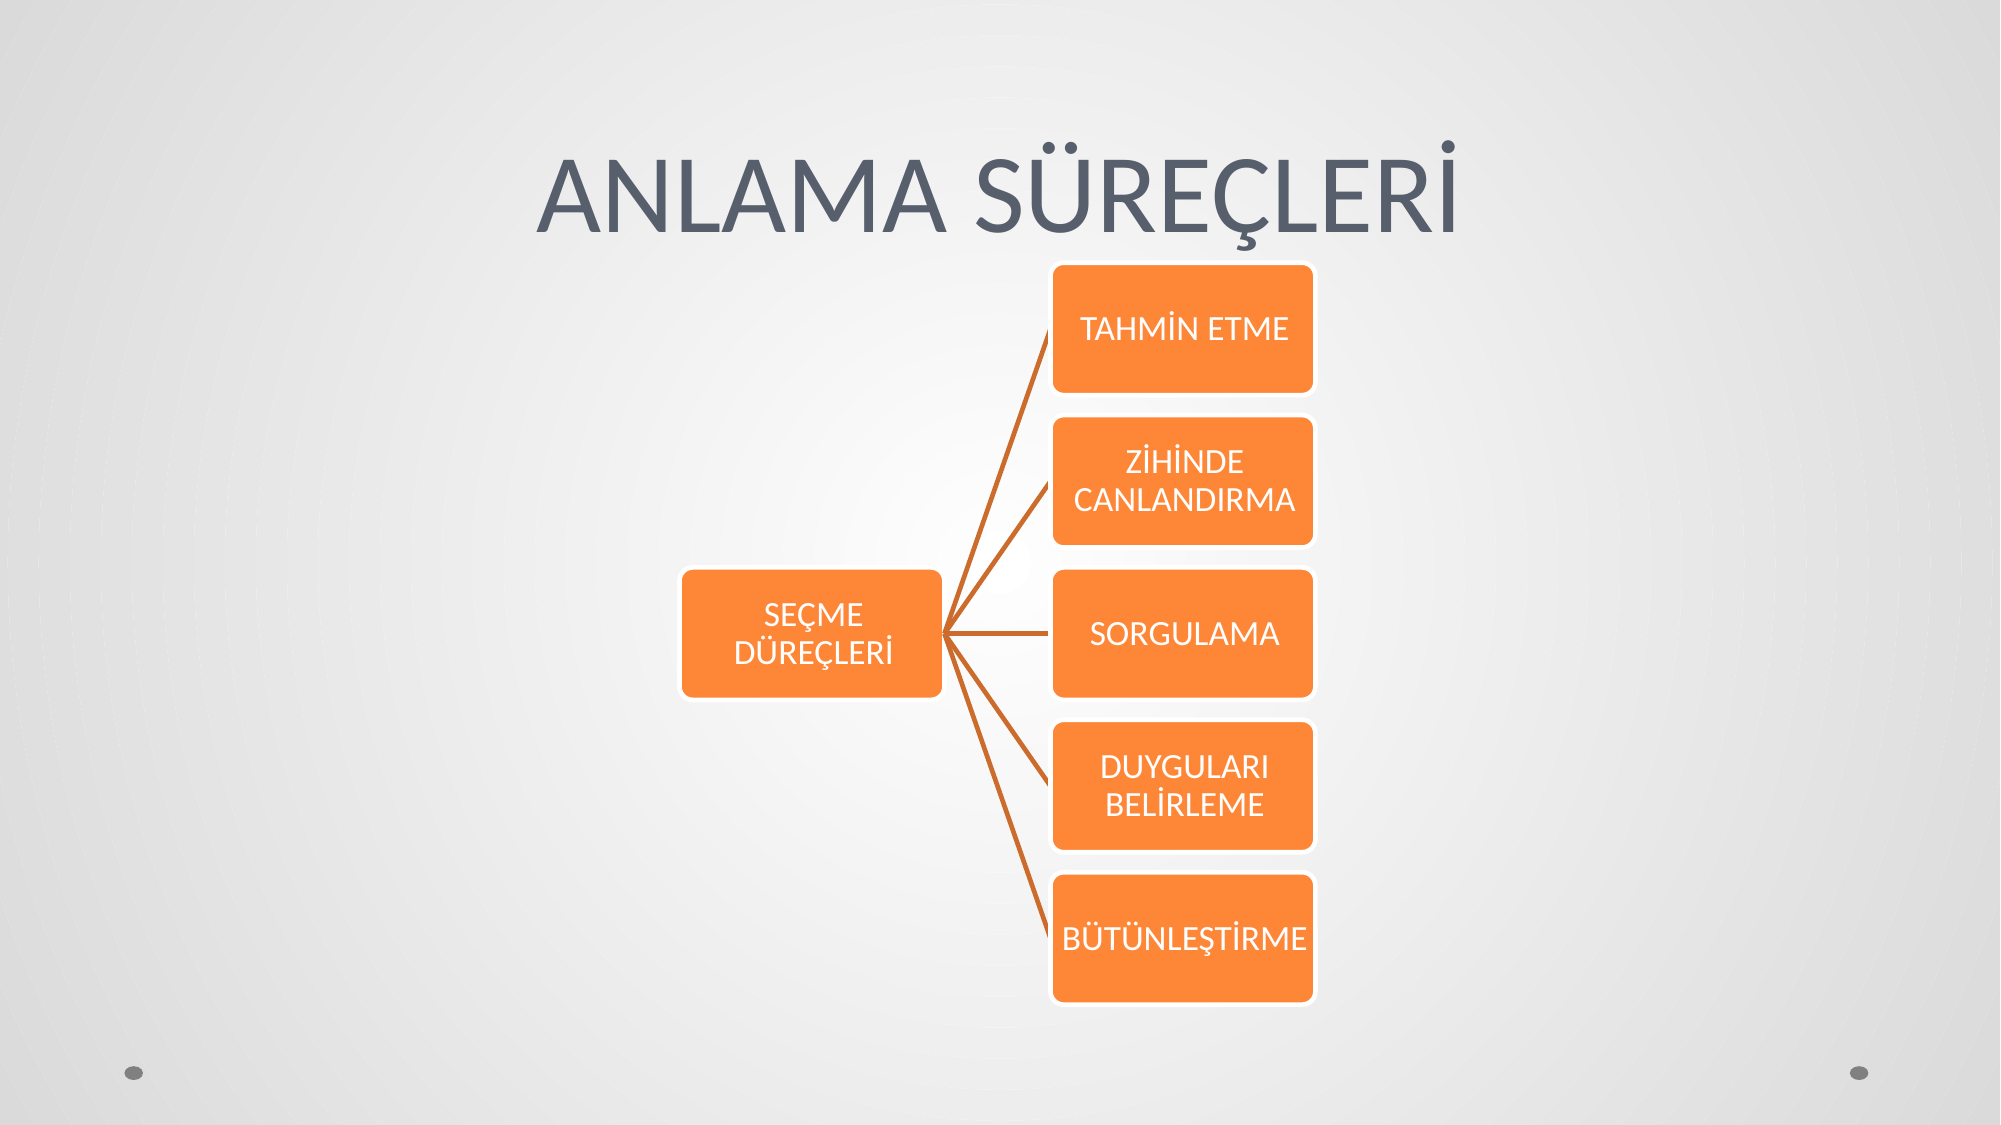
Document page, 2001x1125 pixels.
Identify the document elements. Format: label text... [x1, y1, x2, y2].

title ANLAMA SÜREÇLERİ [99, 0, 1900, 263]
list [555, 262, 1440, 1006]
